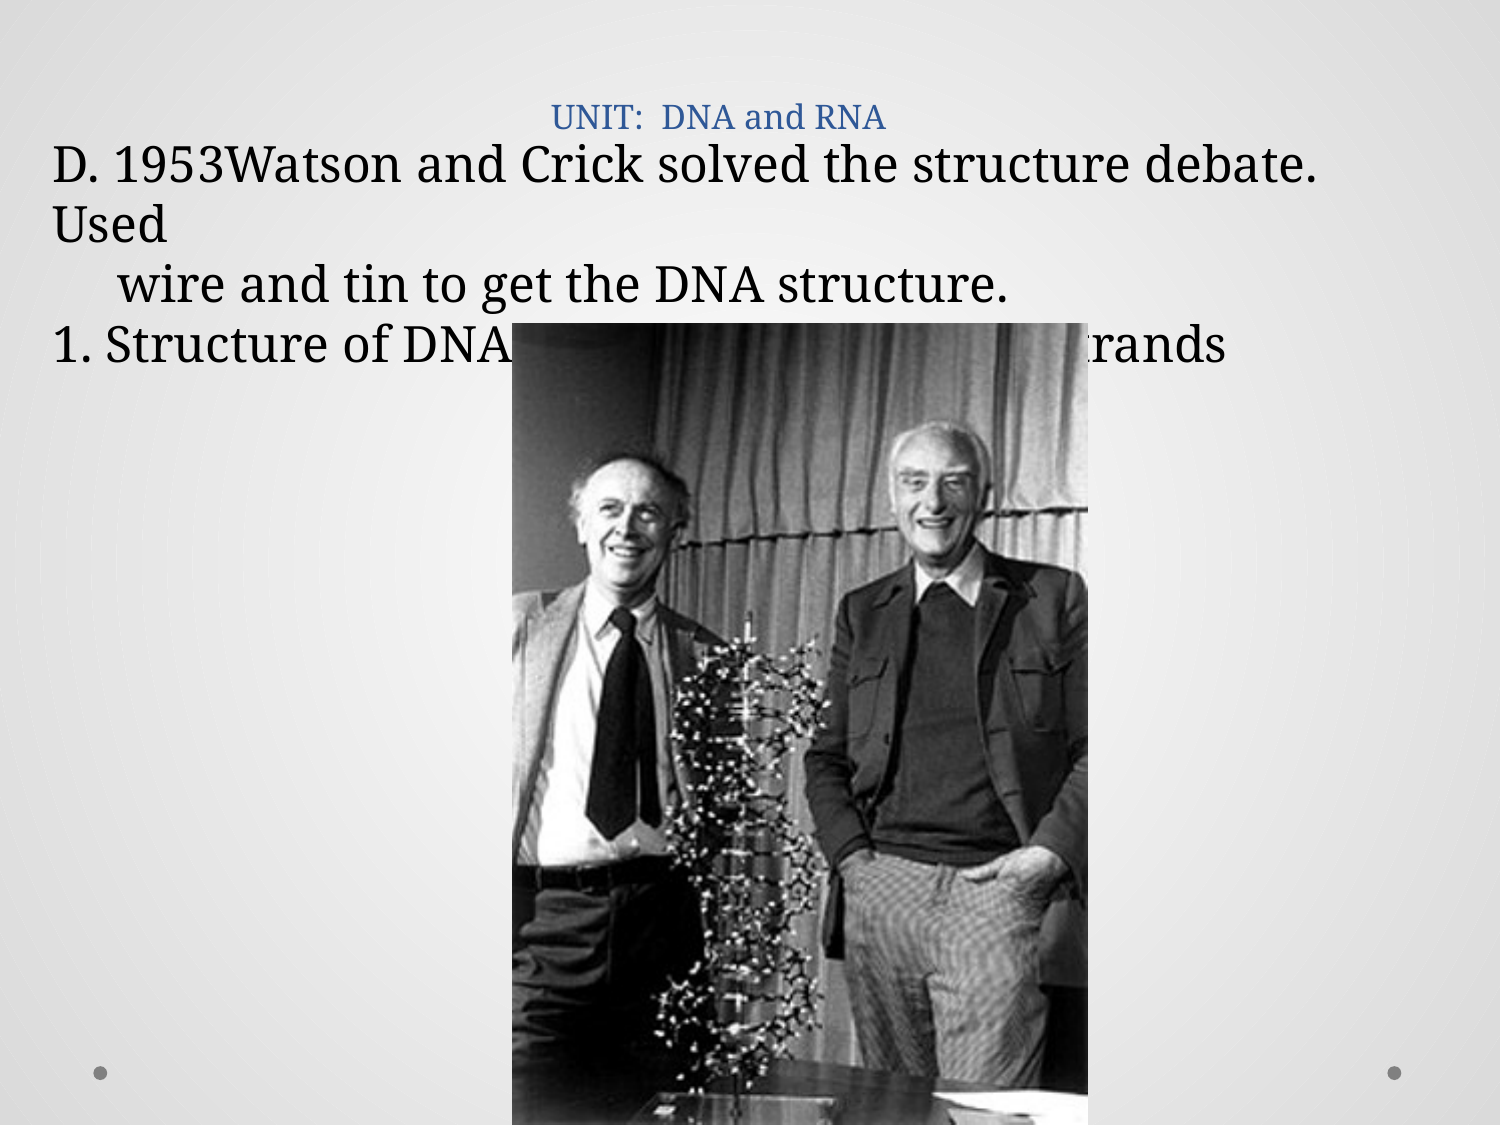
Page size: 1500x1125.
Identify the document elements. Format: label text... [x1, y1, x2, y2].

title UNIT: DNA and RNA [37, 87, 1400, 124]
text_box D. 1953Watson and Crick solved the structure debate. Used wire and tin to get the DNA structure. 1. Structure of DNA (helical, or twisted): 2 strands [37, 124, 1463, 480]
picture [512, 323, 1088, 1125]
